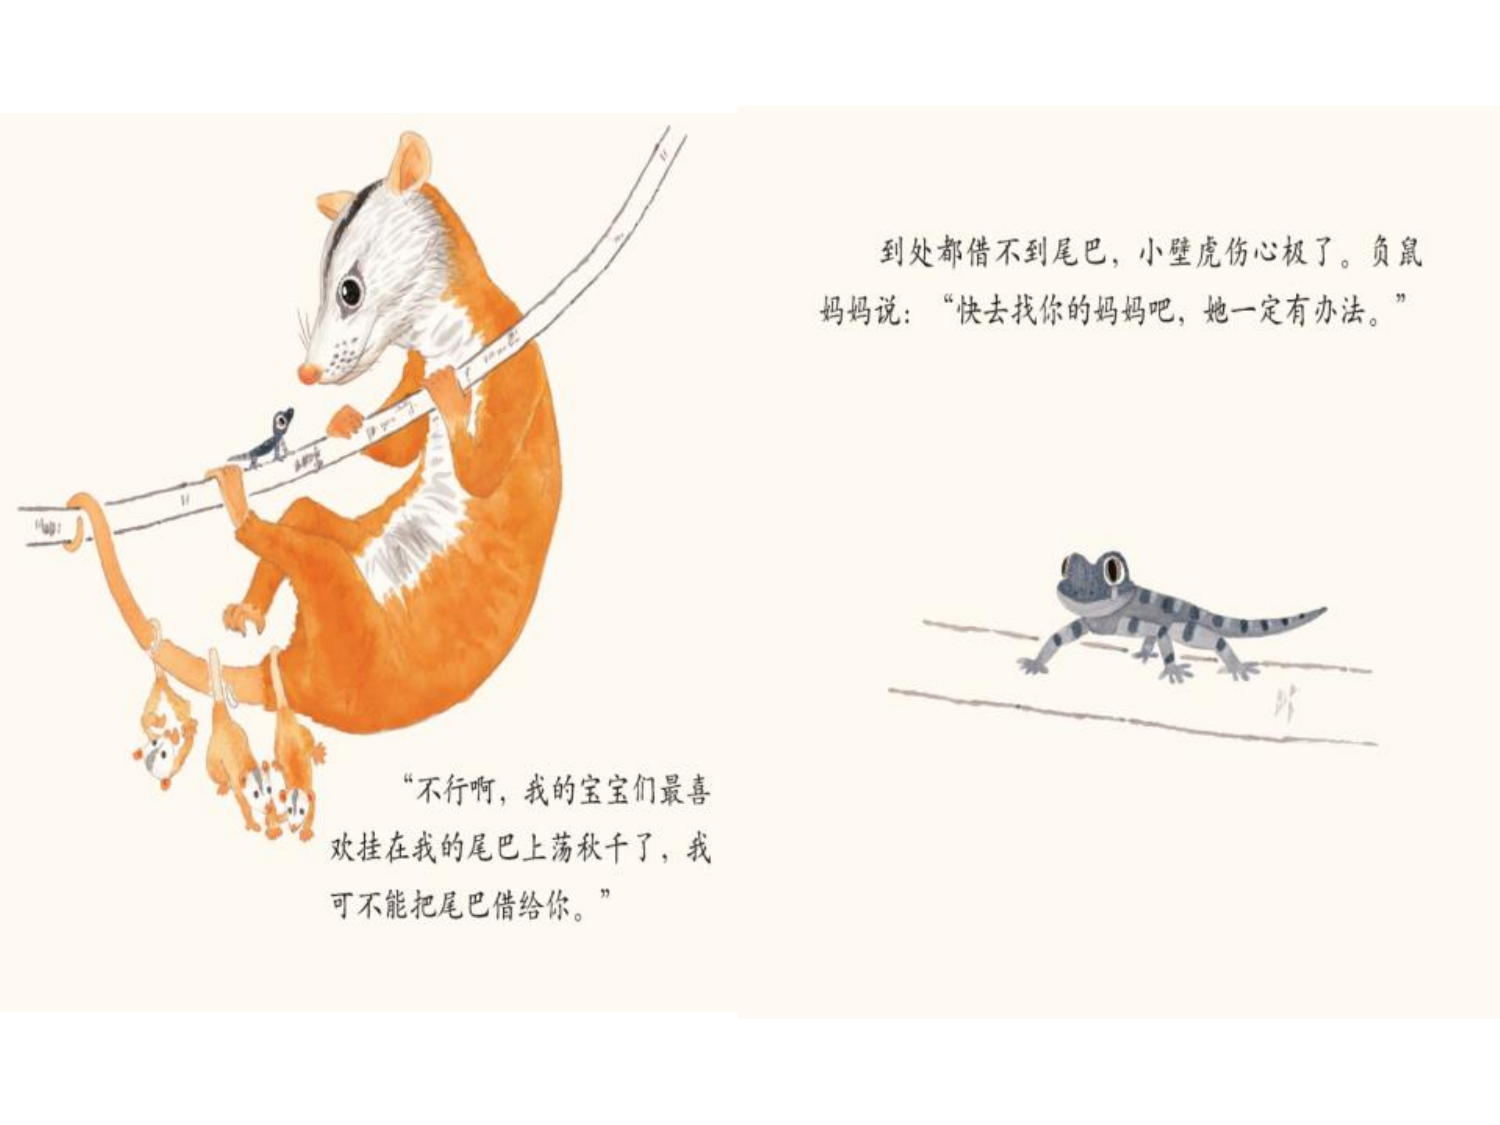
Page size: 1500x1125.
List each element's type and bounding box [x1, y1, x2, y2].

picture [0, 105, 1500, 1019]
